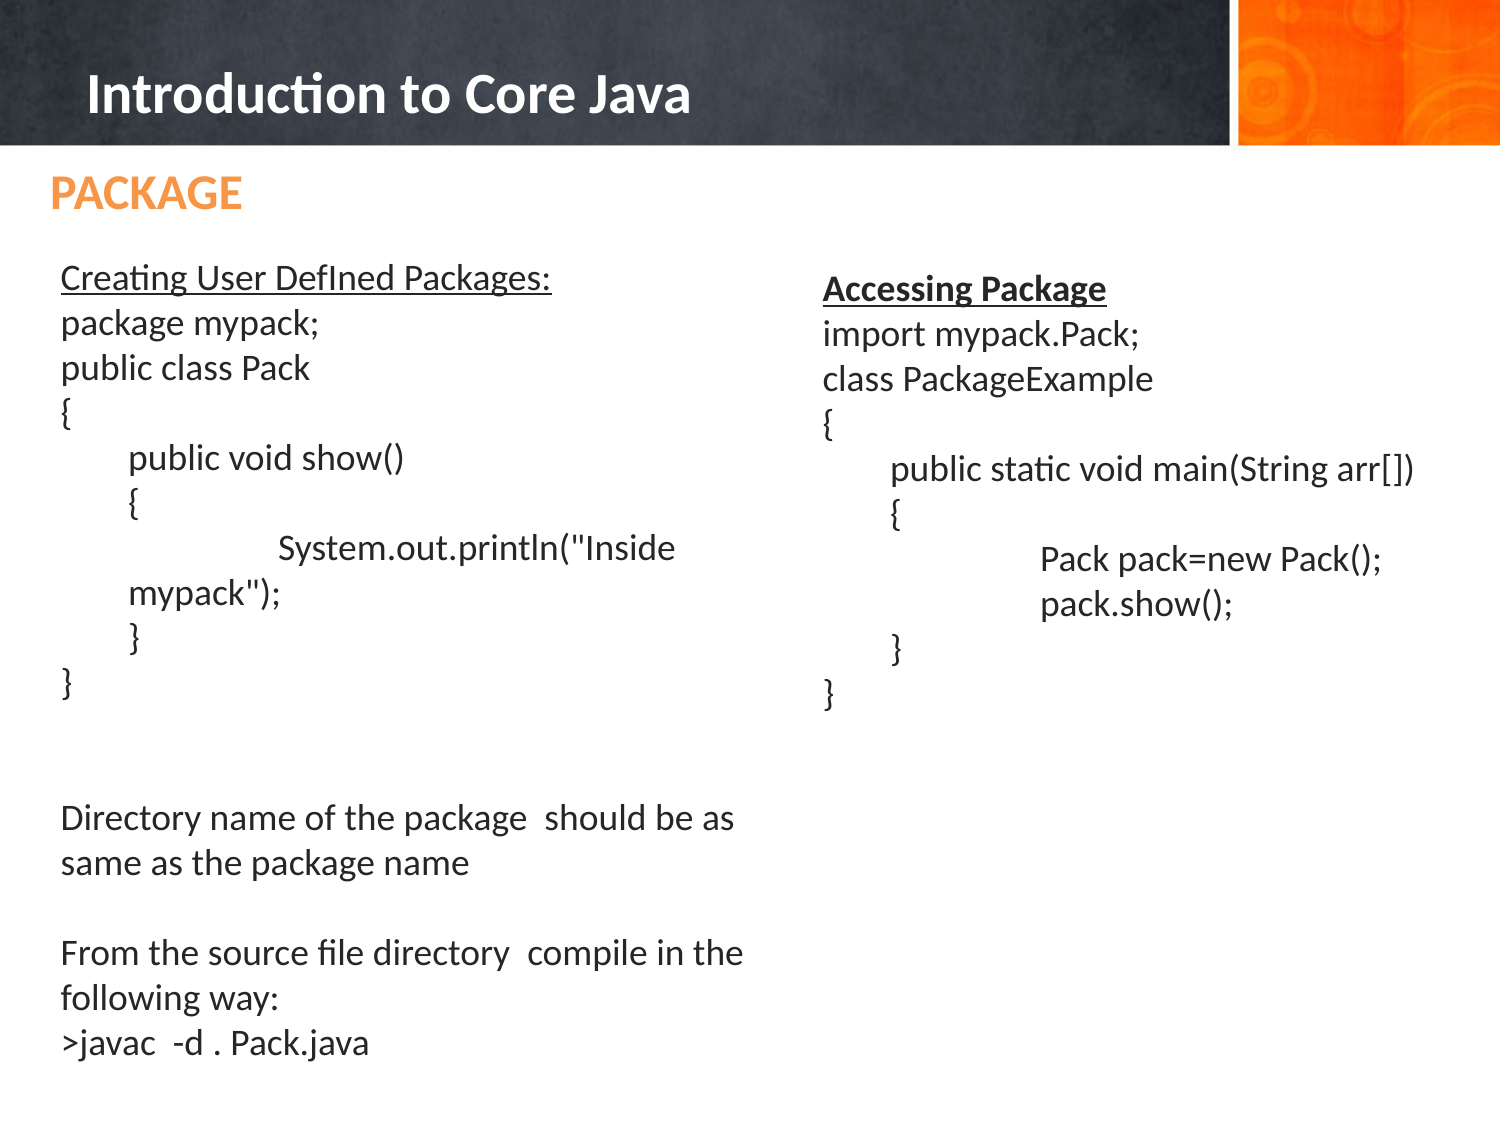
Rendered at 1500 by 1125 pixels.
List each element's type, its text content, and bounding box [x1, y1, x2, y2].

picture [0, 0, 1500, 1125]
text_box Creating User DefIned Packages: package mypack; public class Pack { public void show() { System.out.println("Inside mypack"); } } Directory name of the package should be as same as the package name From the source file directory compile in the following way: >javac -d . Pack.java [23, 245, 774, 1115]
text_box PACKAGE [35, 152, 1367, 247]
text_box Introduction to Core Java [71, 12, 1163, 133]
text_box Accessing Package import mypack.Pack; class PackageExample { public static void main(String arr[]) { Pack pack=new Pack(); pack.show(); } } [785, 256, 1465, 722]
